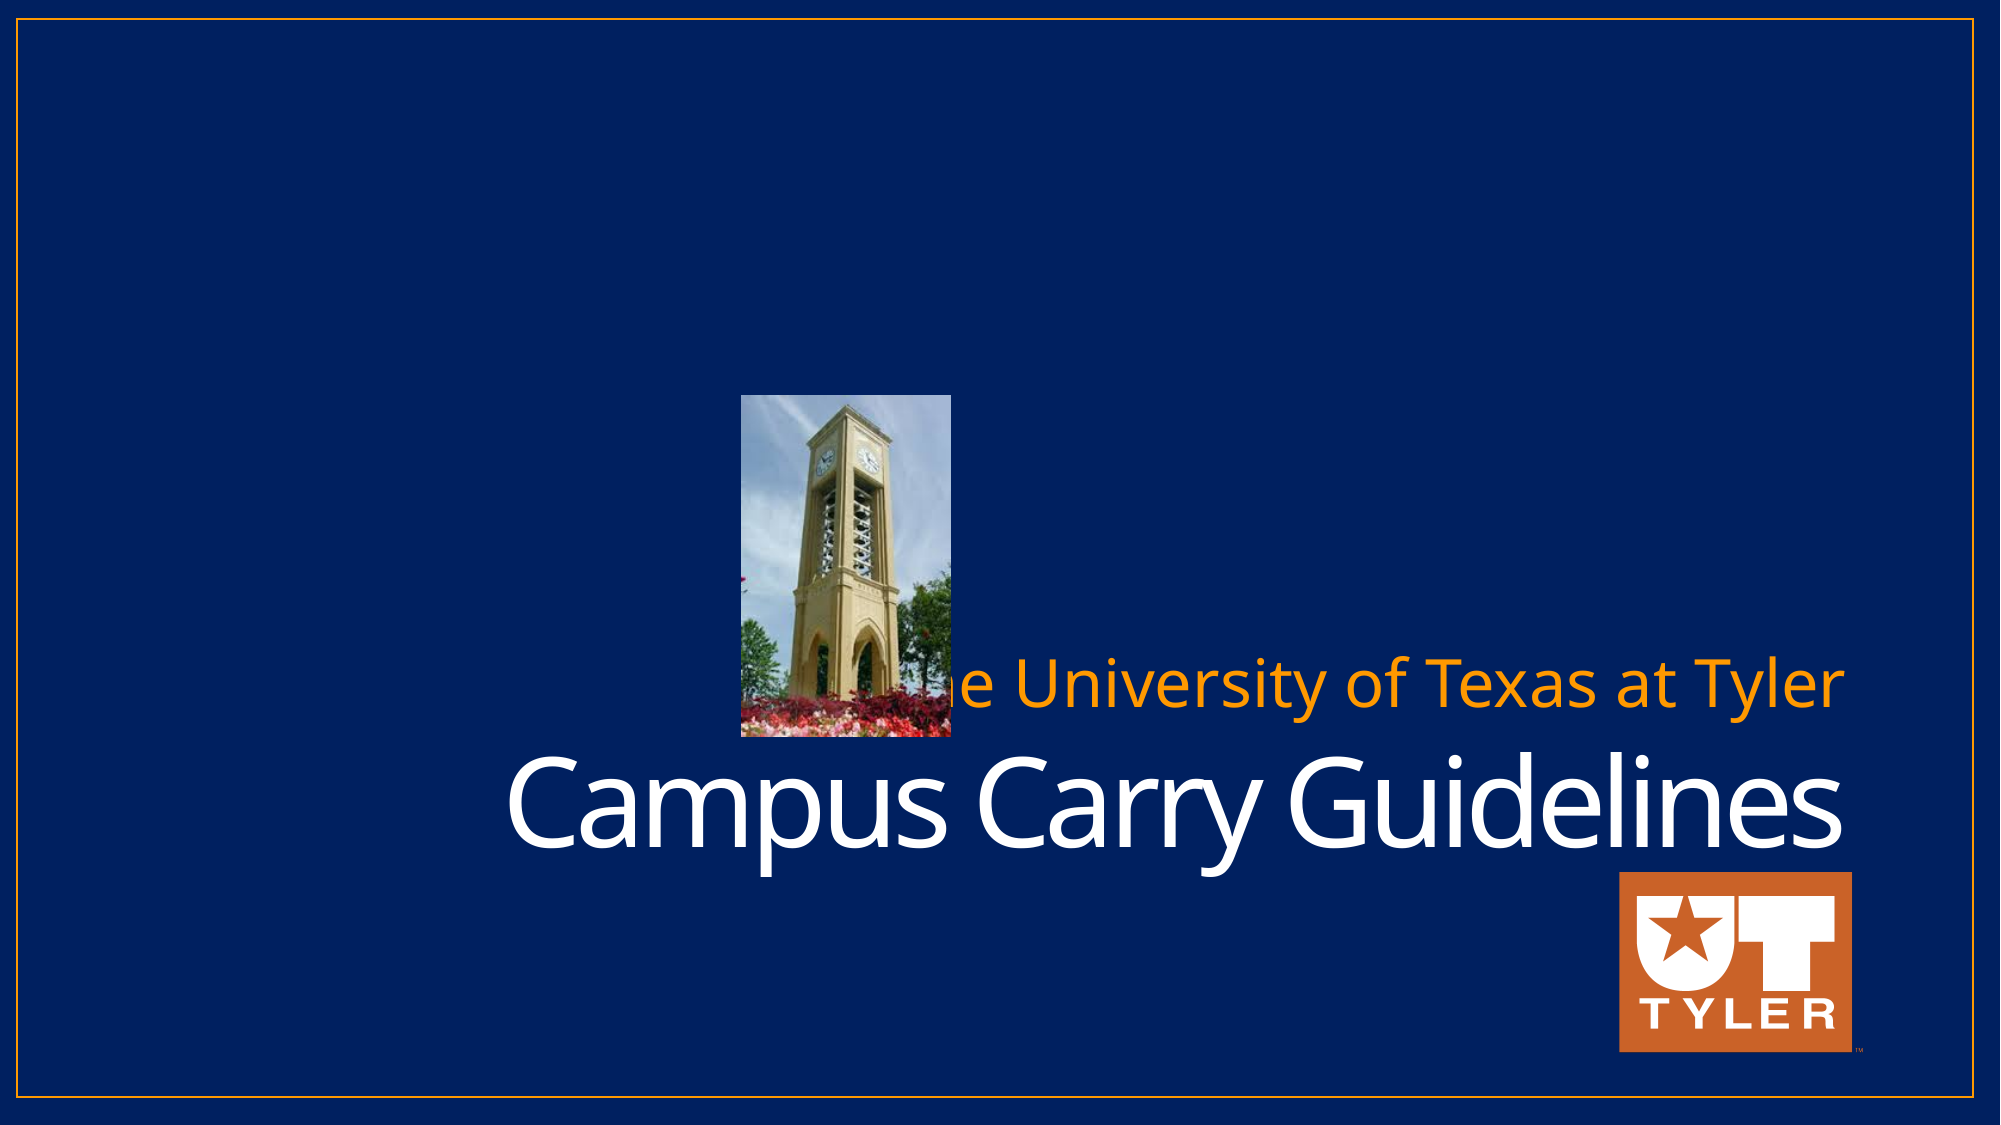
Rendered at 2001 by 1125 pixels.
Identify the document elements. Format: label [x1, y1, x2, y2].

text_box [16, 18, 1974, 1098]
picture [1615, 867, 1867, 1060]
picture [740, 395, 951, 737]
